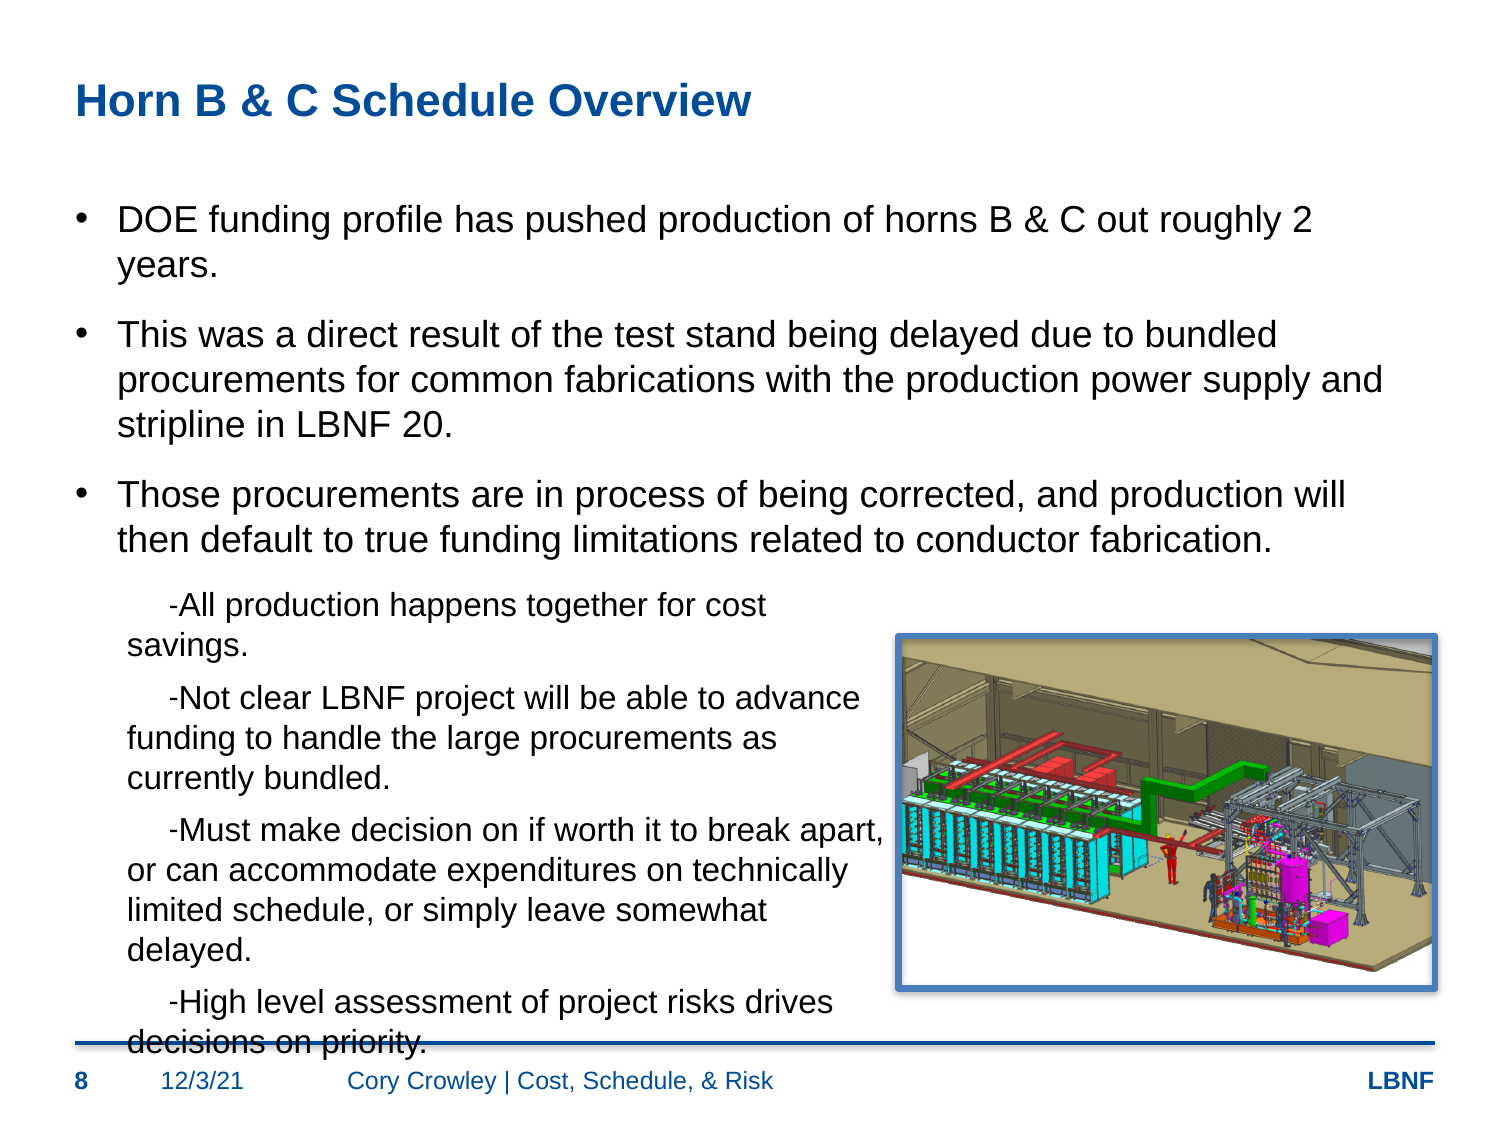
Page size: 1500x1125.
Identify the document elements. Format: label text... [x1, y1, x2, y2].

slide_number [160, 1064, 348, 1096]
text_box [898, 982, 1436, 989]
list DOE funding profile has pushed production of horns B & C out roughly 2 years. This was a direct result of the test stand being delayed due to bundled procurements for common fabrications with the production power supply and stripline in LBNF 20. Those procurements are in process of being corrected, and production will then default to true funding limitations related to conductor fabrication. [75, 187, 1425, 577]
title Horn B & C Schedule Overview [75, 70, 1436, 165]
footer Cory Crowley | Cost, Schedule, & Risk [348, 1064, 1269, 1096]
slide_number 8 [74, 1064, 160, 1096]
picture [898, 635, 1436, 975]
text_box All production happens together for cost savings. Not clear LBNF project will be able to advance funding to handle the large procurements as currently bundled. Must make decision on if worth it to break apart, or can accommodate expenditures on technically limited schedule, or simply leave somewhat delayed. High level assessment of project risks drives decisions on priority. [74, 576, 899, 1028]
